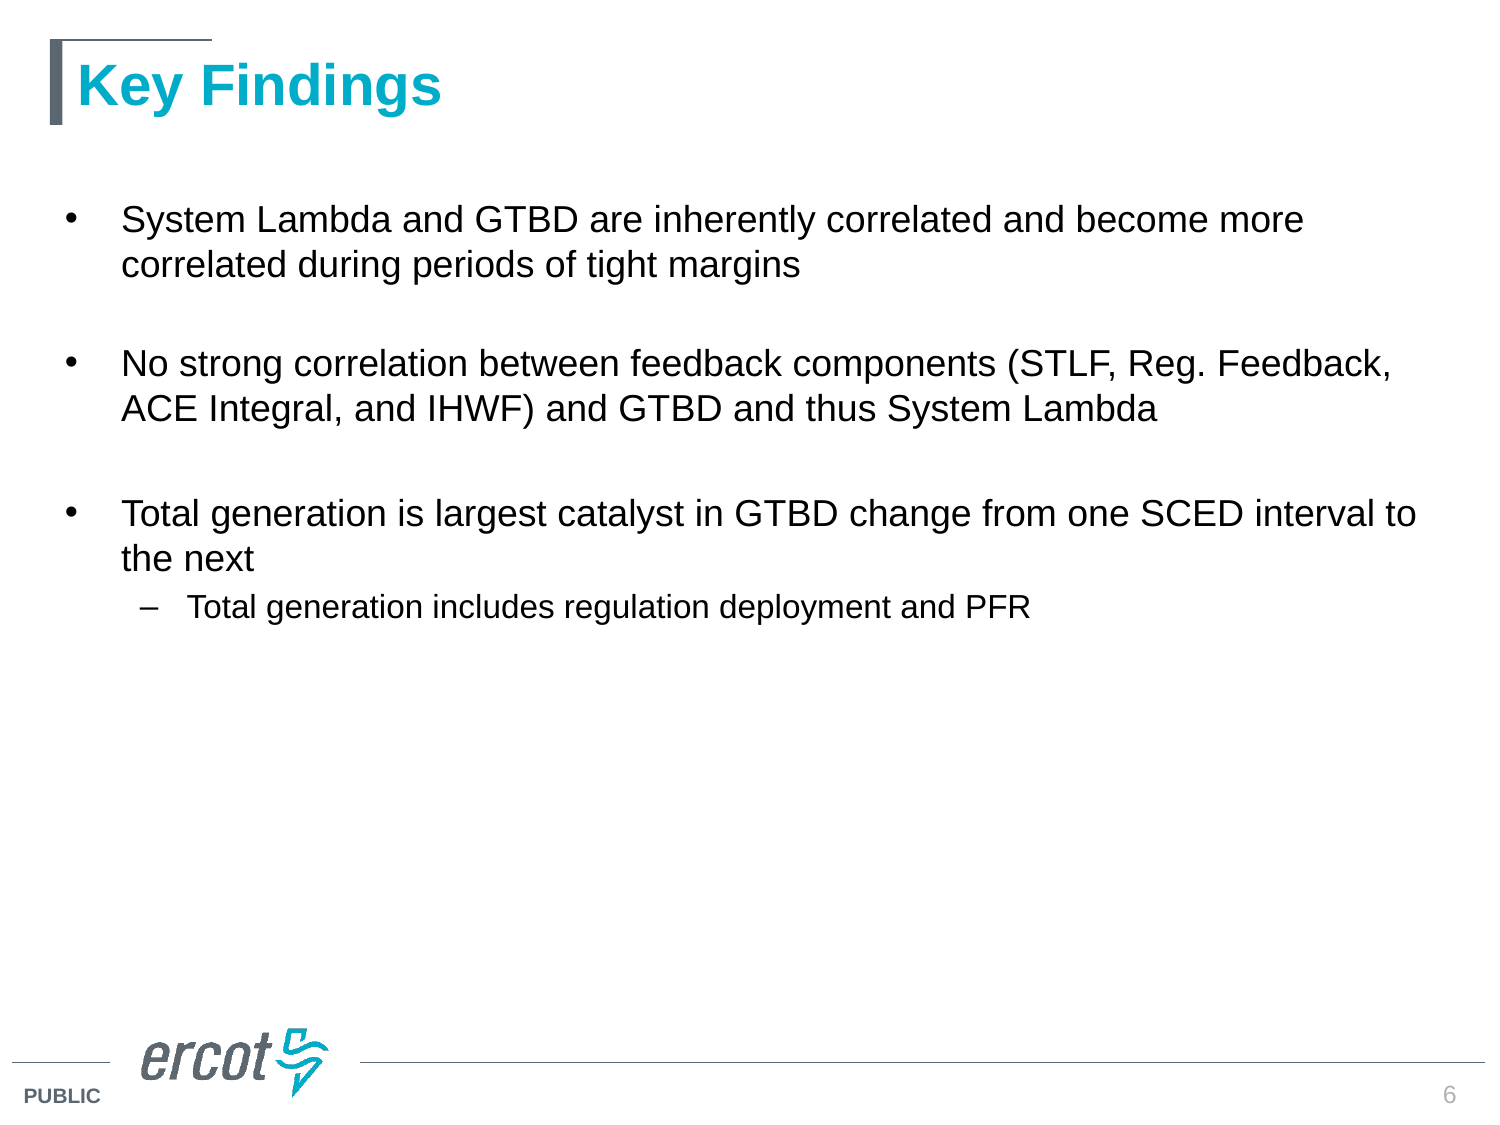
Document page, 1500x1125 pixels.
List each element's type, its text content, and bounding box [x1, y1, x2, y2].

list System Lambda and GTBD are inherently correlated and become more correlated during periods of tight margins No strong correlation between feedback components (STLF, Reg. Feedback, ACE Integral, and IHWF) and GTBD and thus System Lambda Total generation is largest catalyst in GTBD change from one SCED interval to the next Total generation includes regulation deployment and PFR [50, 187, 1450, 1000]
picture [137, 1024, 332, 1100]
slide_number 6 [1412, 1076, 1488, 1112]
title Key Findings [62, 39, 1450, 125]
